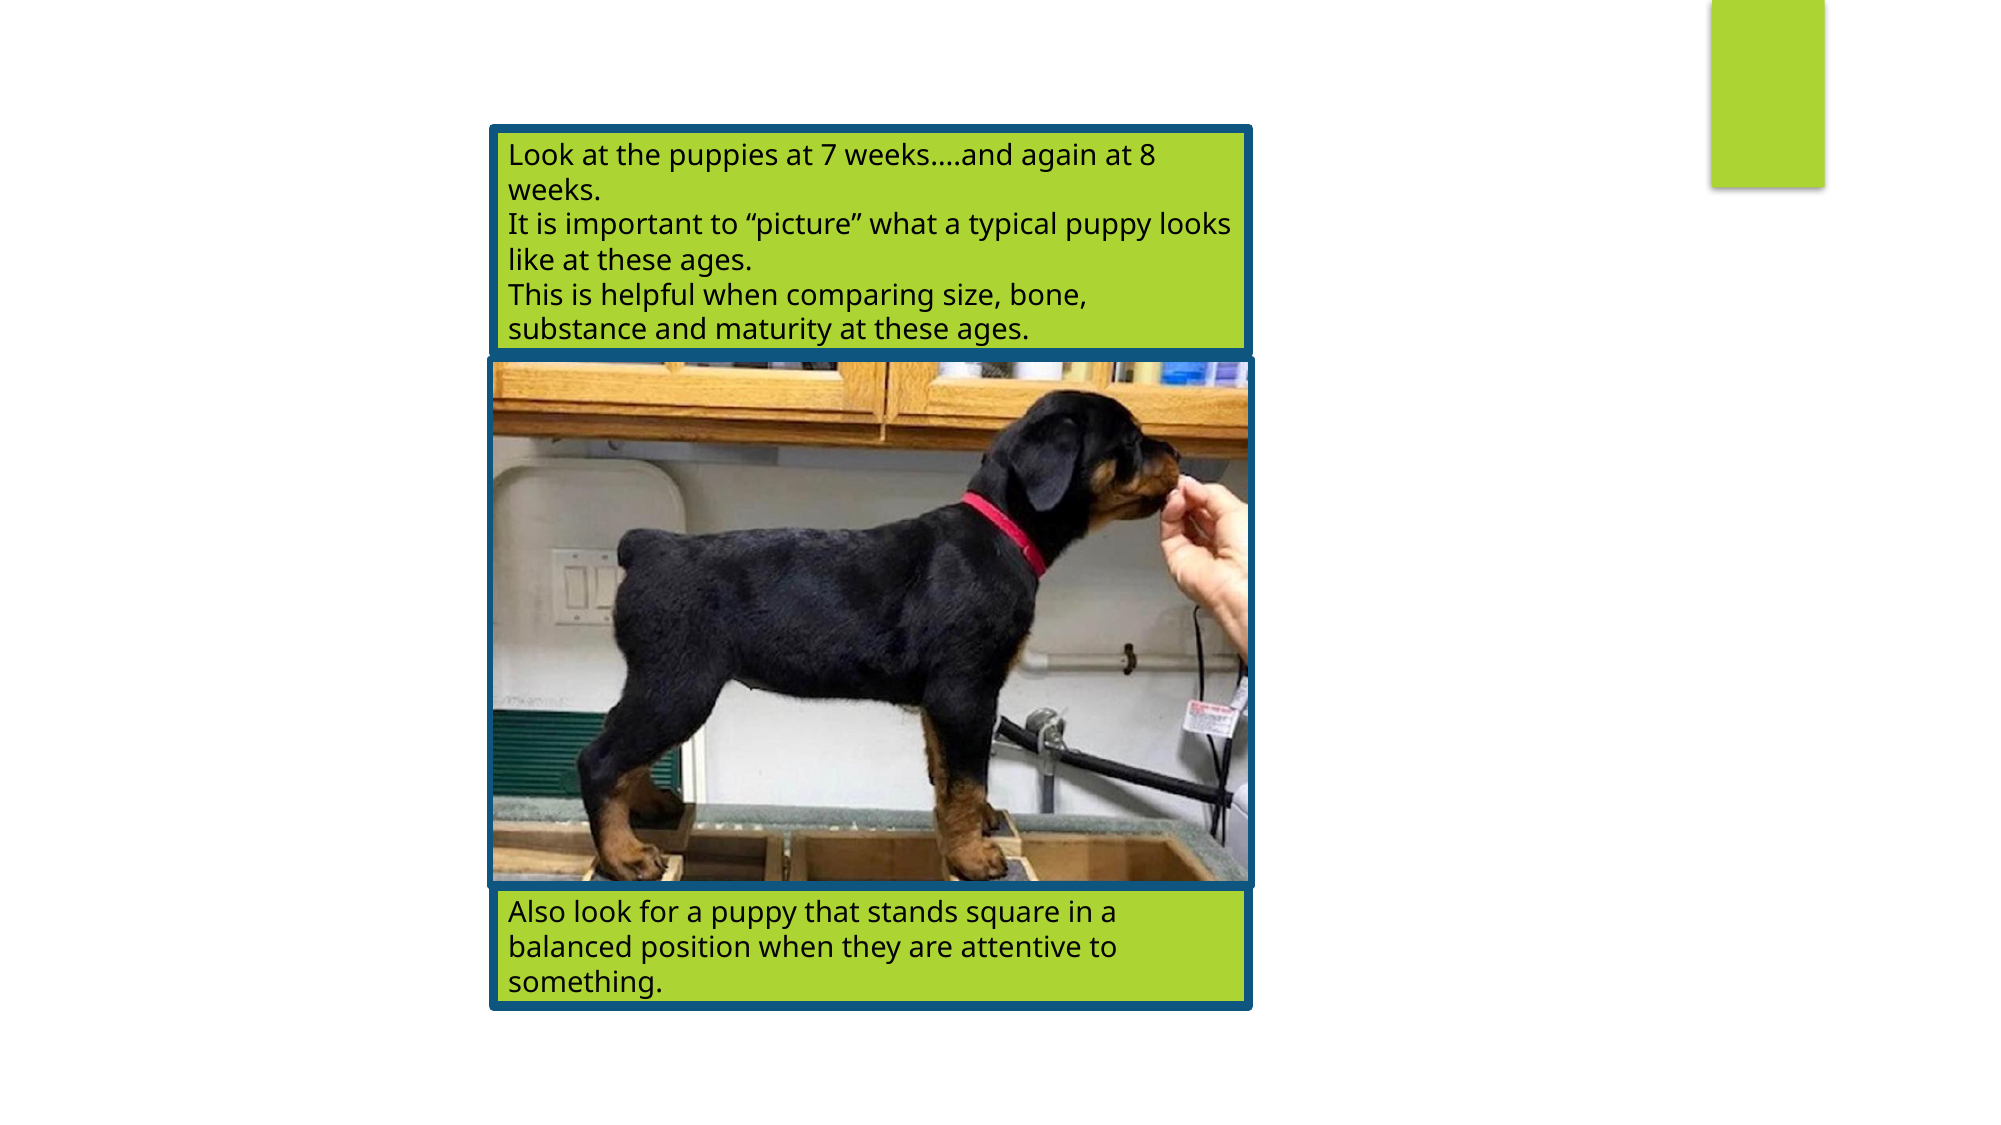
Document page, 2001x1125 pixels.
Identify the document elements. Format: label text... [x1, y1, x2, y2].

text_box Also look for a puppy that stands square in a balanced position when they are attentive to something. [493, 892, 1249, 1006]
picture [492, 361, 1249, 884]
text_box Look at the puppies at 7 weeks….and again at 8 weeks. It is important to “picture” what a typical puppy looks like at these ages. This is helpful when comparing size, bone, substance and maturity at these ages. [493, 128, 1249, 354]
